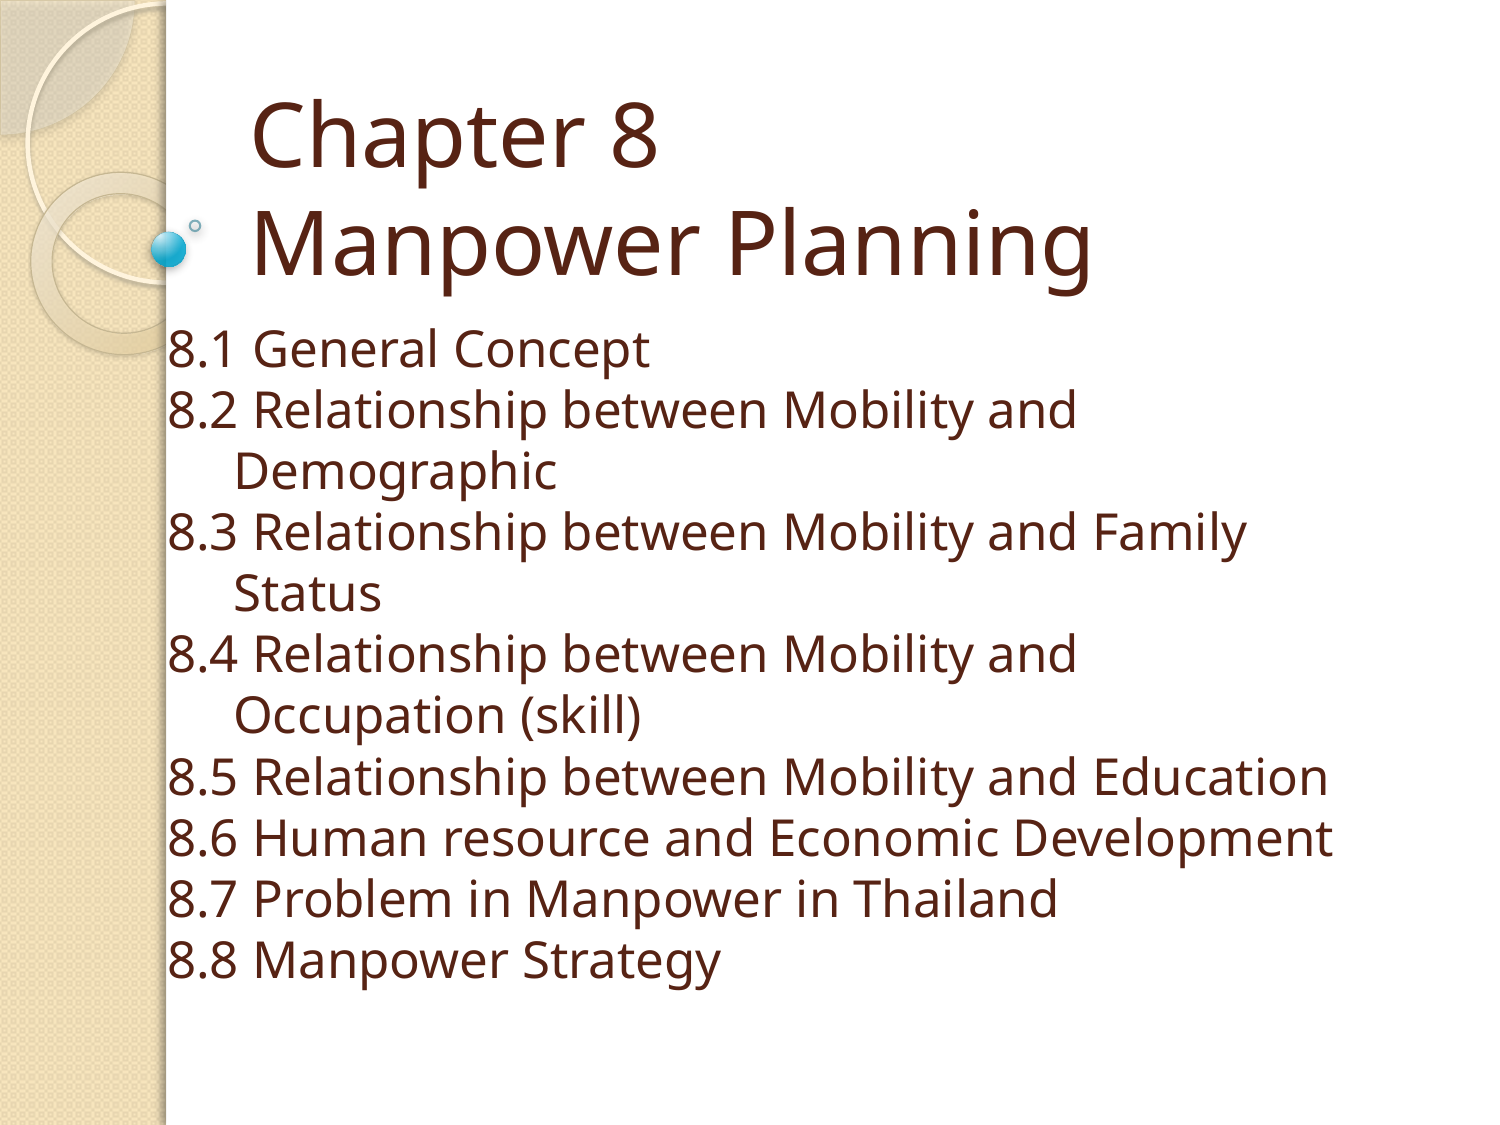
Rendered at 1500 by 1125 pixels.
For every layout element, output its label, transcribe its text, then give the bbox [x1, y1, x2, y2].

text_box 8.1 General Concept 8.2 Relationship between Mobility and Demographic 8.3 Relationship between Mobility and Family Status 8.4 Relationship between Mobility and Occupation (skill) 8.5 Relationship between Mobility and Education 8.6 Human resource and Economic Development 8.7 Problem in Manpower in Thailand 8.8 Manpower Strategy [152, 292, 1477, 996]
title Chapter 8 Manpower Planning [234, 59, 1450, 292]
